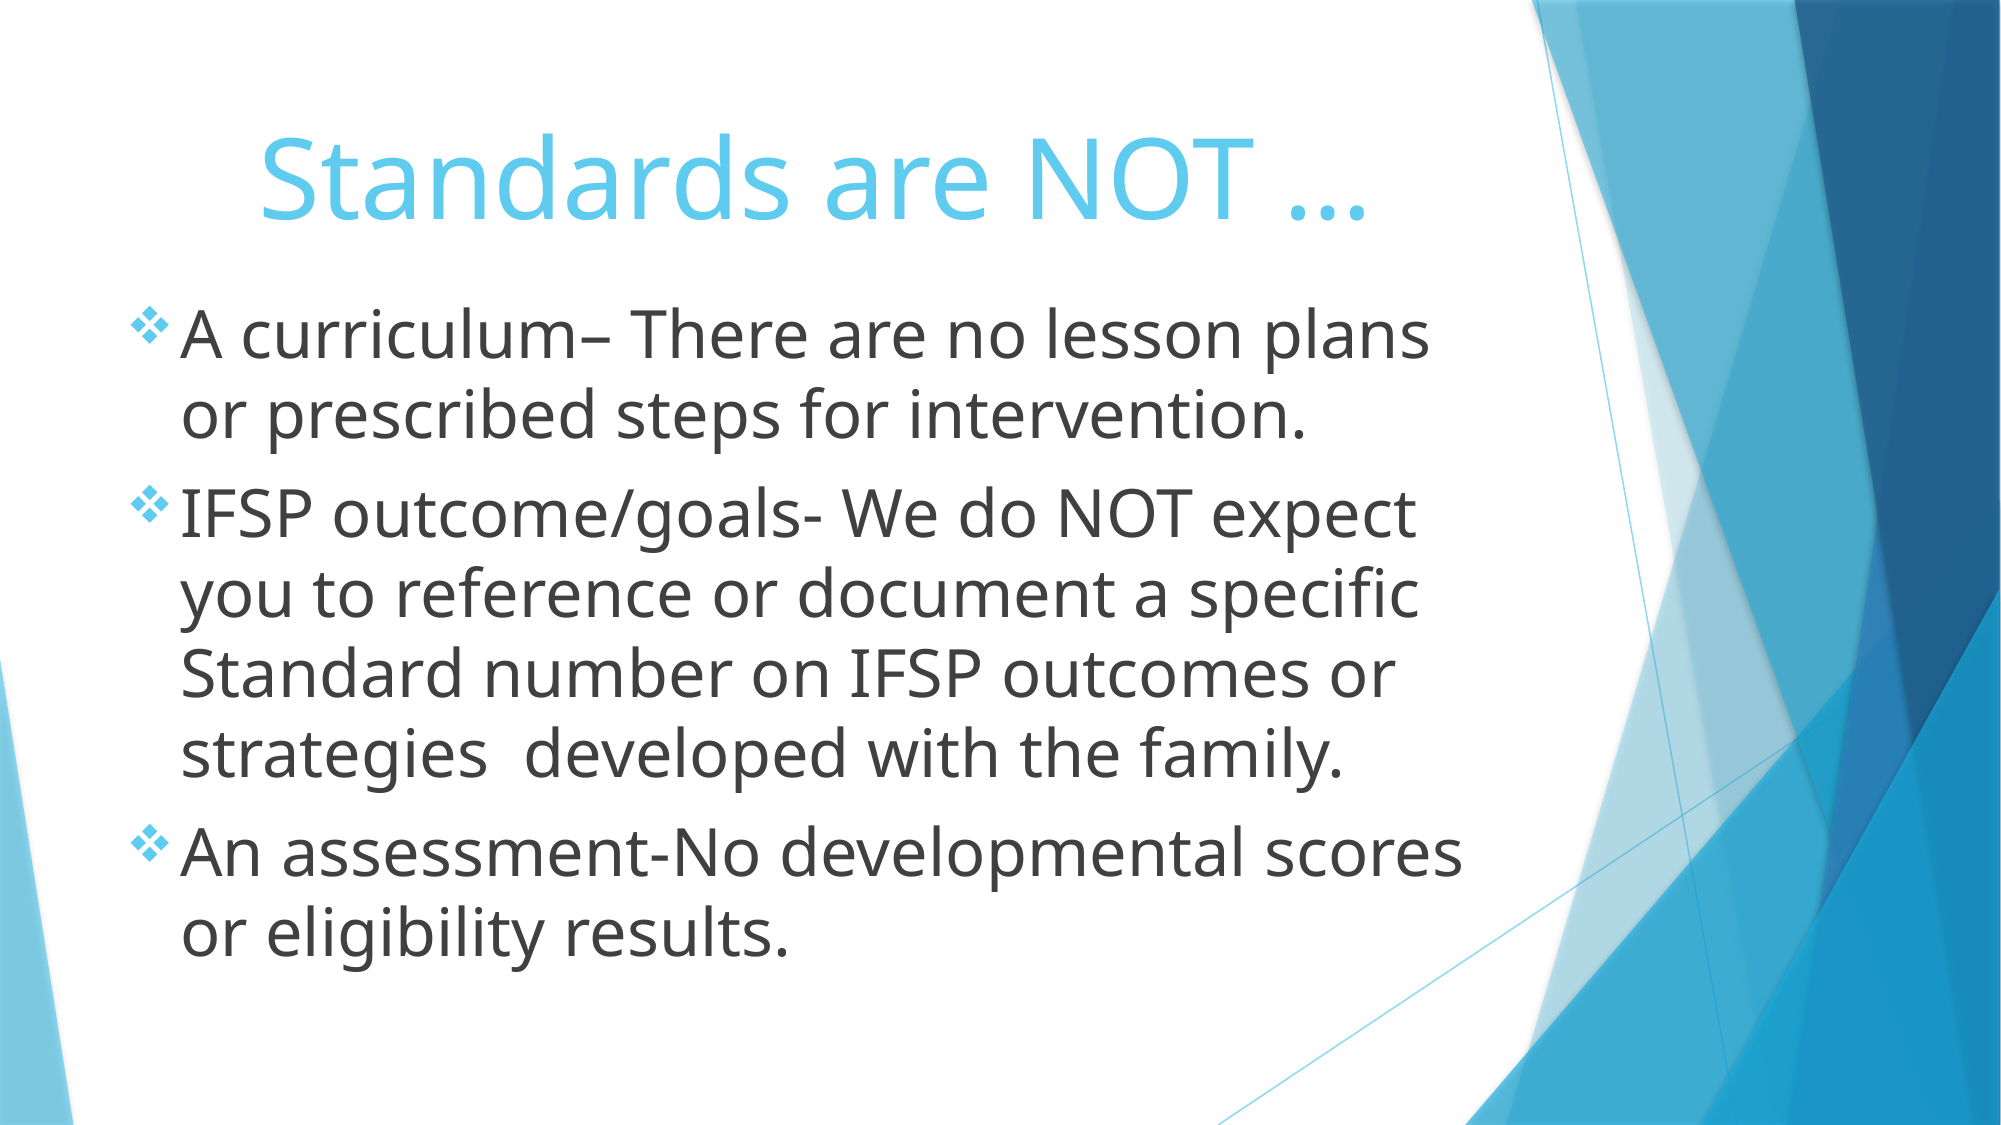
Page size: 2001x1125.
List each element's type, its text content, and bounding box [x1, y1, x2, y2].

list A curriculum– There are no lesson plans or prescribed steps for intervention. IFSP outcome/goals- We do NOT expect you to reference or document a specific Standard number on IFSP outcomes or strategies developed with the family. An assessment-No developmental scores or eligibility results. [111, 284, 1522, 991]
title Standards are NOT … [111, 99, 1522, 284]
